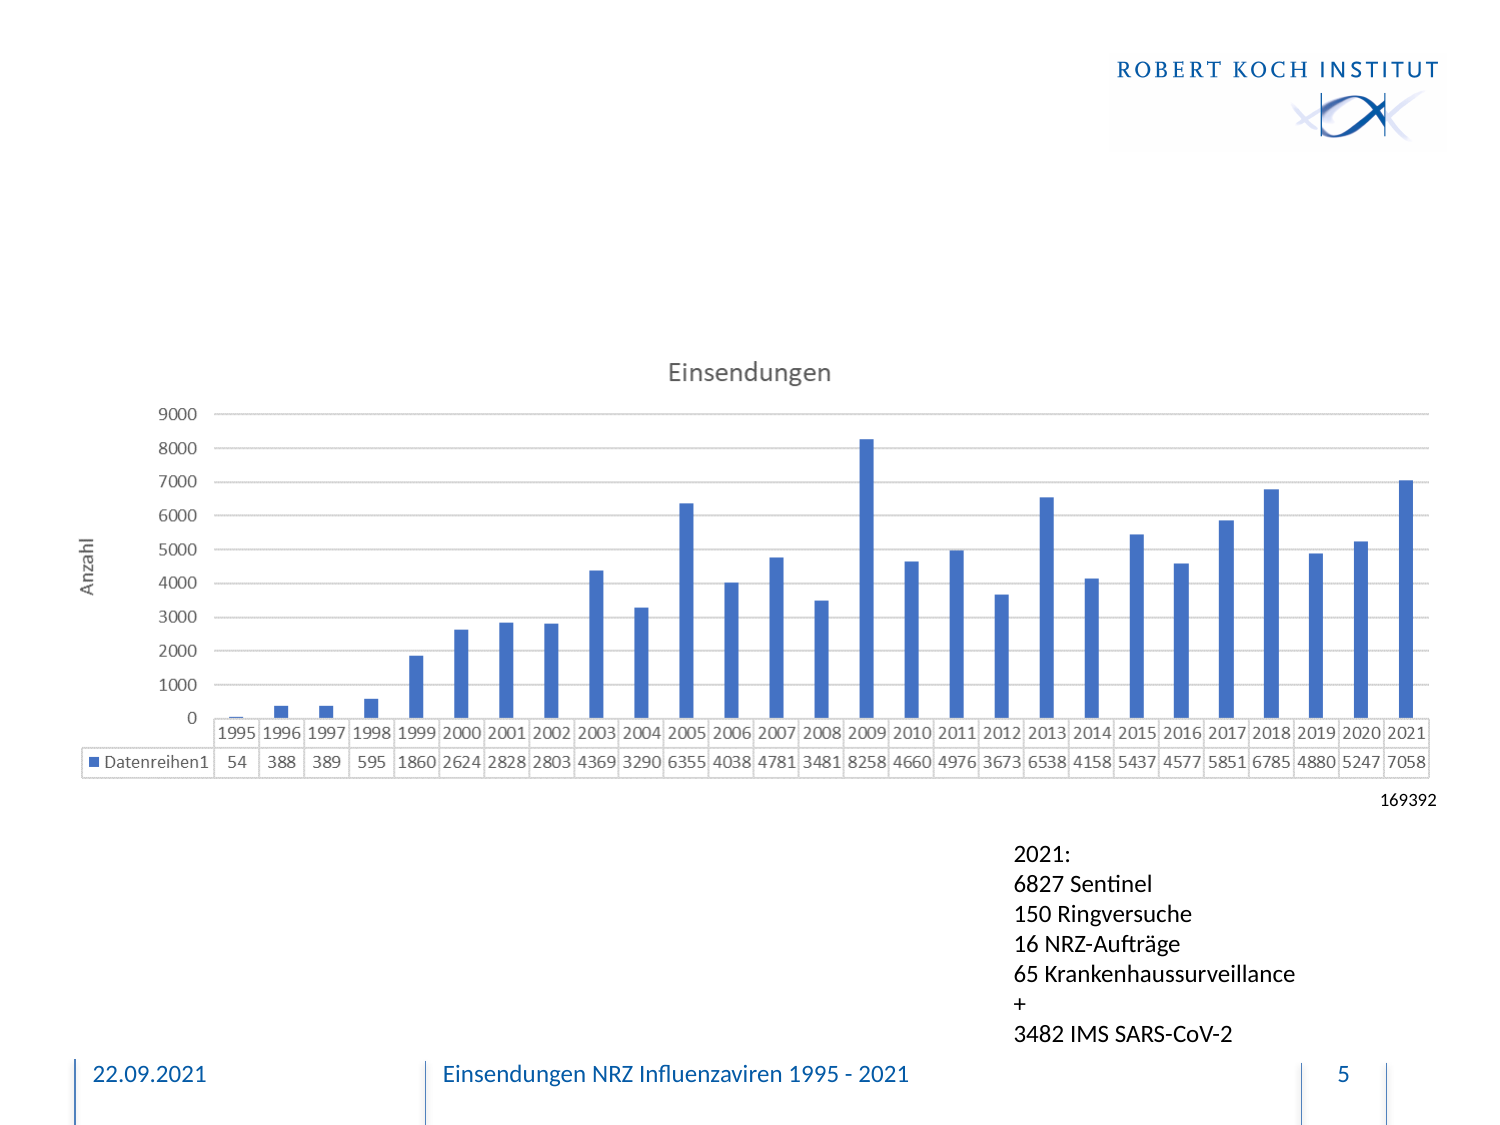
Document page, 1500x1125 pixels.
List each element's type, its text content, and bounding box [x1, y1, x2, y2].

picture [47, 337, 1453, 788]
picture [1109, 53, 1447, 152]
slide_number 5 [1302, 1042, 1385, 1103]
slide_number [92, 1042, 398, 1103]
text_box 169392 [1365, 796, 1452, 818]
footer Einsendungen NRZ Influenzaviren 1995 - 2021 [442, 1042, 918, 1103]
text_box 2021: 6827 Sentinel 150 Ringversuche 16 NRZ-Aufträge 65 Krankenhaussurveillance + 3482 IMS SARS-CoV-2 [998, 830, 1312, 1055]
